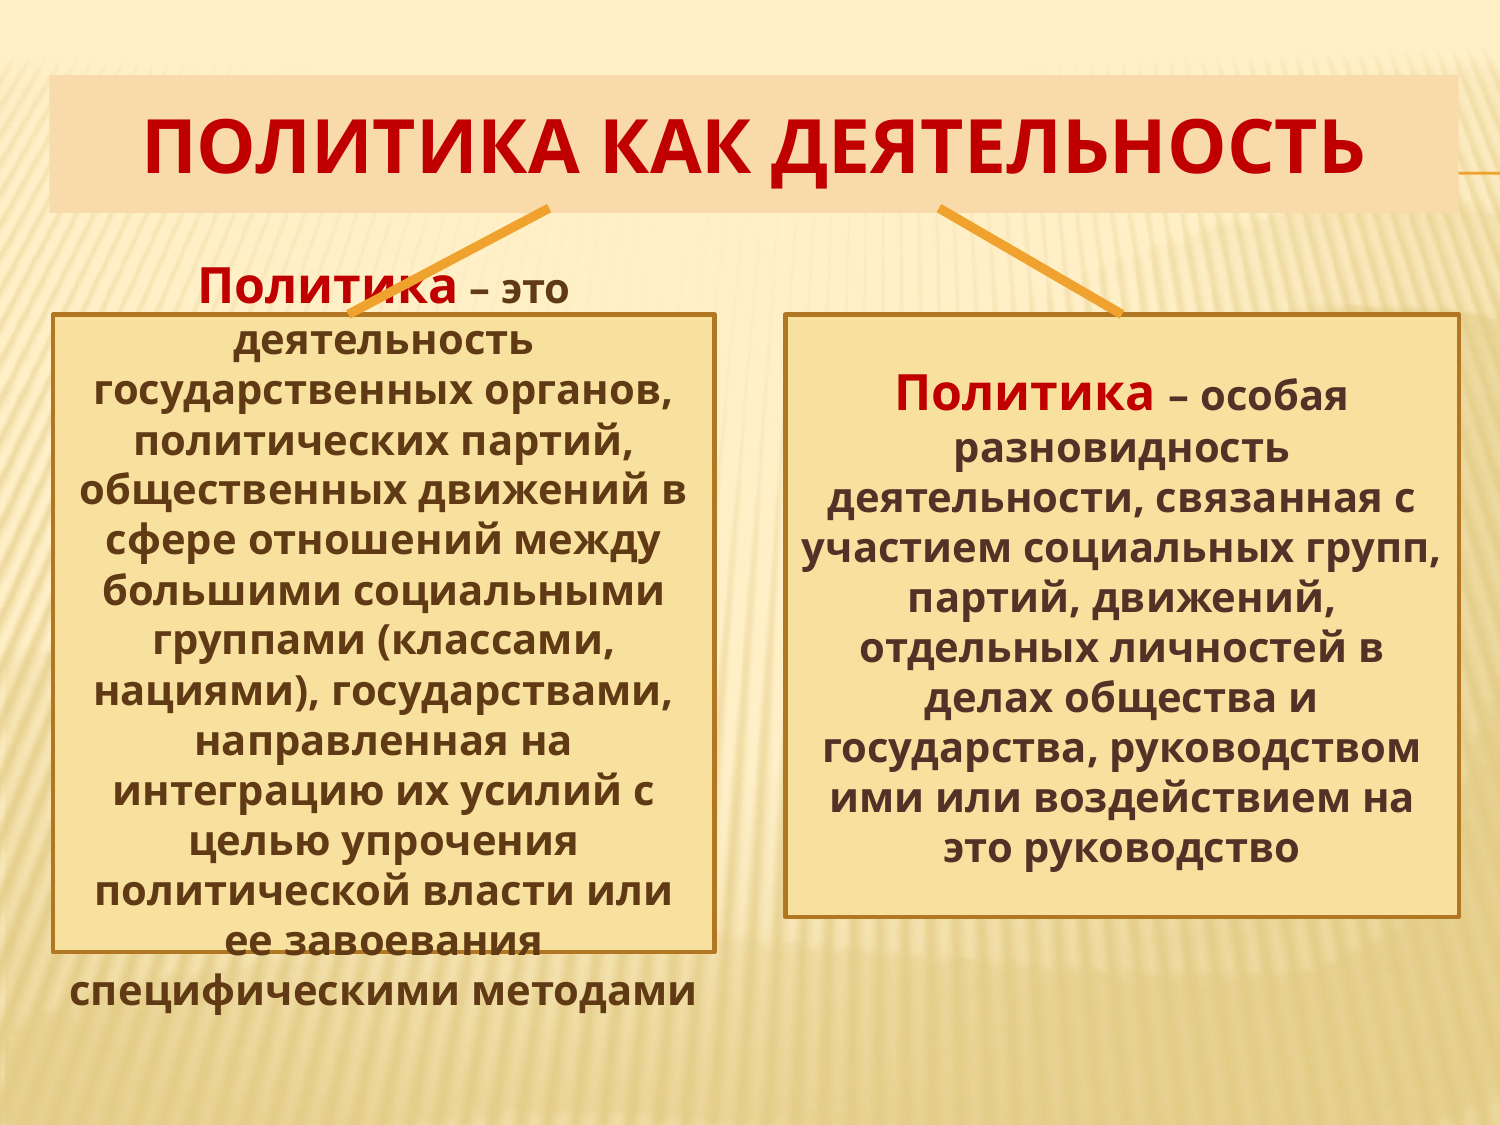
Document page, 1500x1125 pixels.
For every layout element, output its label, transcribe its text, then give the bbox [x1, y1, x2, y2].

title Политика как деятельность [49, 75, 1459, 213]
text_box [347, 207, 550, 315]
text_box Политика – это деятельность государственных органов, политических партий, общественных движений в сфере отношений между большими социальными группами (классами, нациями), государствами, направленная на интеграцию их усилий с целью упрочения политической власти или ее завоевания специфическими методами [51, 312, 717, 954]
text_box Политика – особая разновидность деятельности, связанная с участием социальных групп, партий, движений, отдельных личностей в делах общества и государства, руководством ими или воздействием на это руководство [783, 312, 1461, 919]
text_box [938, 207, 1123, 315]
